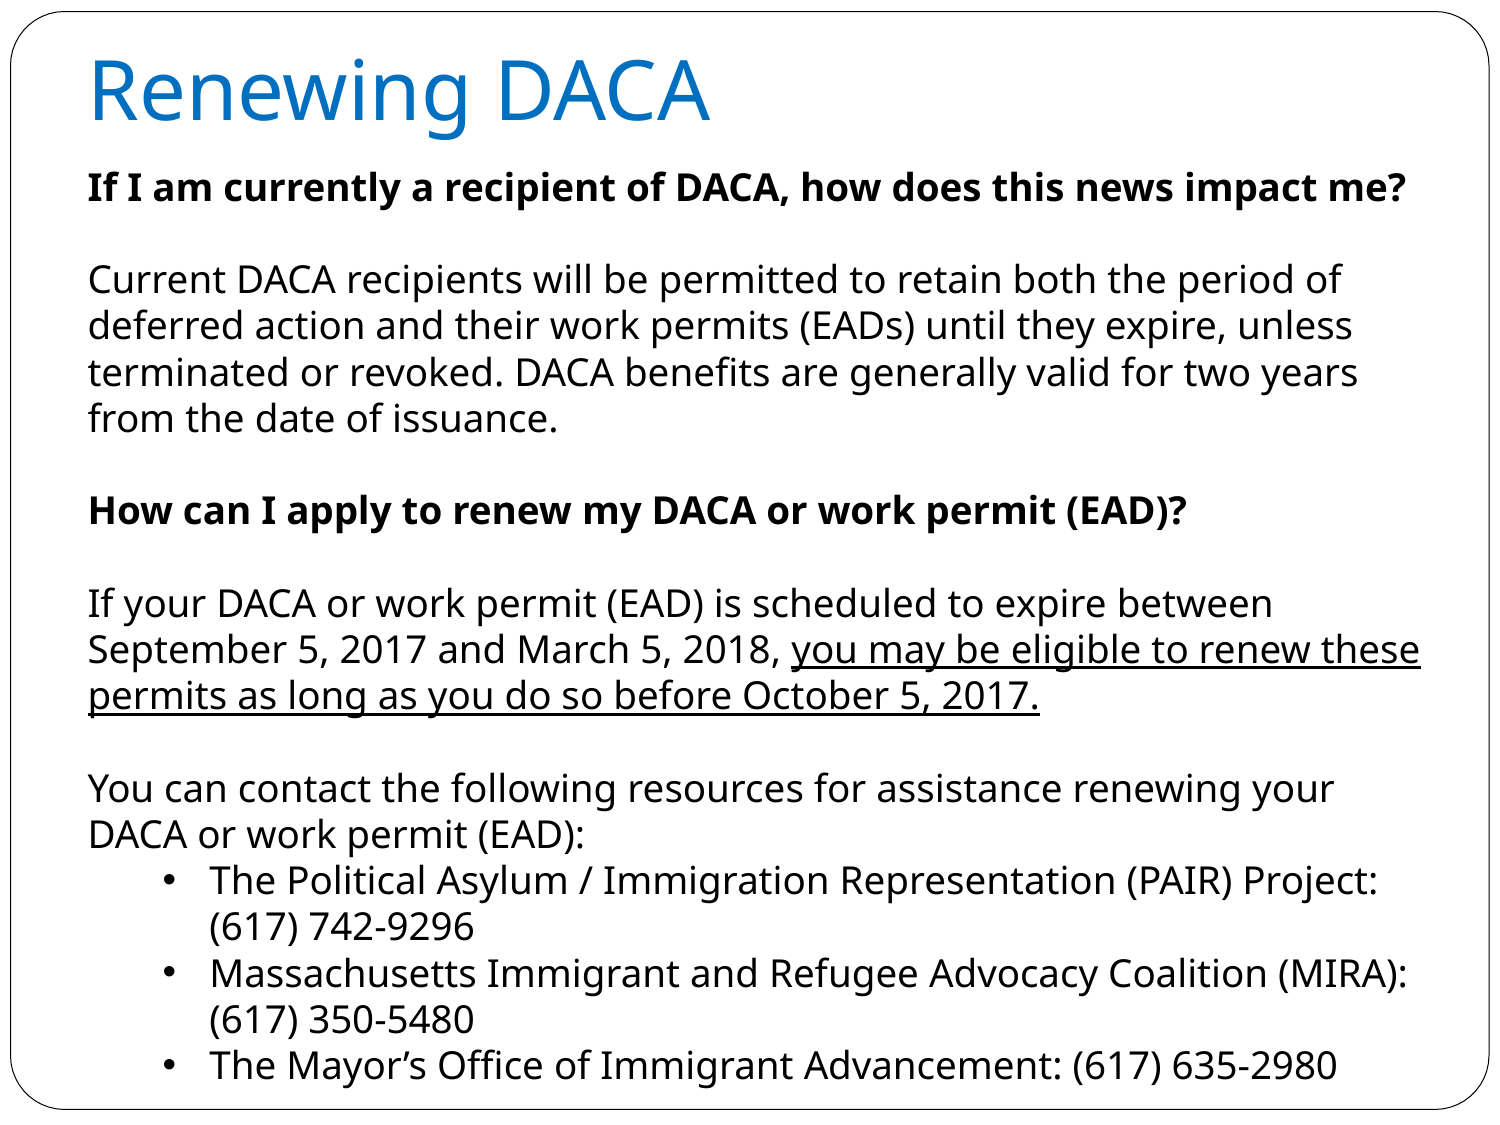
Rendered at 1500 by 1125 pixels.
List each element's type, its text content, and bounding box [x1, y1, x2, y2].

title Renewing DACA [87, 37, 929, 142]
list If I am currently a recipient of DACA, how does this news impact me? Current DACA recipients will be permitted to retain both the period of deferred action and their work permits (EADs) until they expire, unless terminated or revoked. DACA benefits are generally valid for two years from the date of issuance. How can I apply to renew my DACA or work permit (EAD)? If your DACA or work permit (EAD) is scheduled to expire between September 5, 2017 and March 5, 2018, you may be eligible to renew these permits as long as you do so before October 5, 2017. You can contact the following resources for assistance renewing your DACA or work permit (EAD): The Political Asylum / Immigration Representation (PAIR) Project: (617) 742-9296 Massachusetts Immigrant and Refugee Advocacy Coalition (MIRA): (617) 350-5480 The Mayor’s Office of Immigrant Advancement: (617) 635-2980 USCIS (United States Citizenship and Immigration Services) will reject all requests after October 5, 2017. [87, 162, 1425, 1049]
